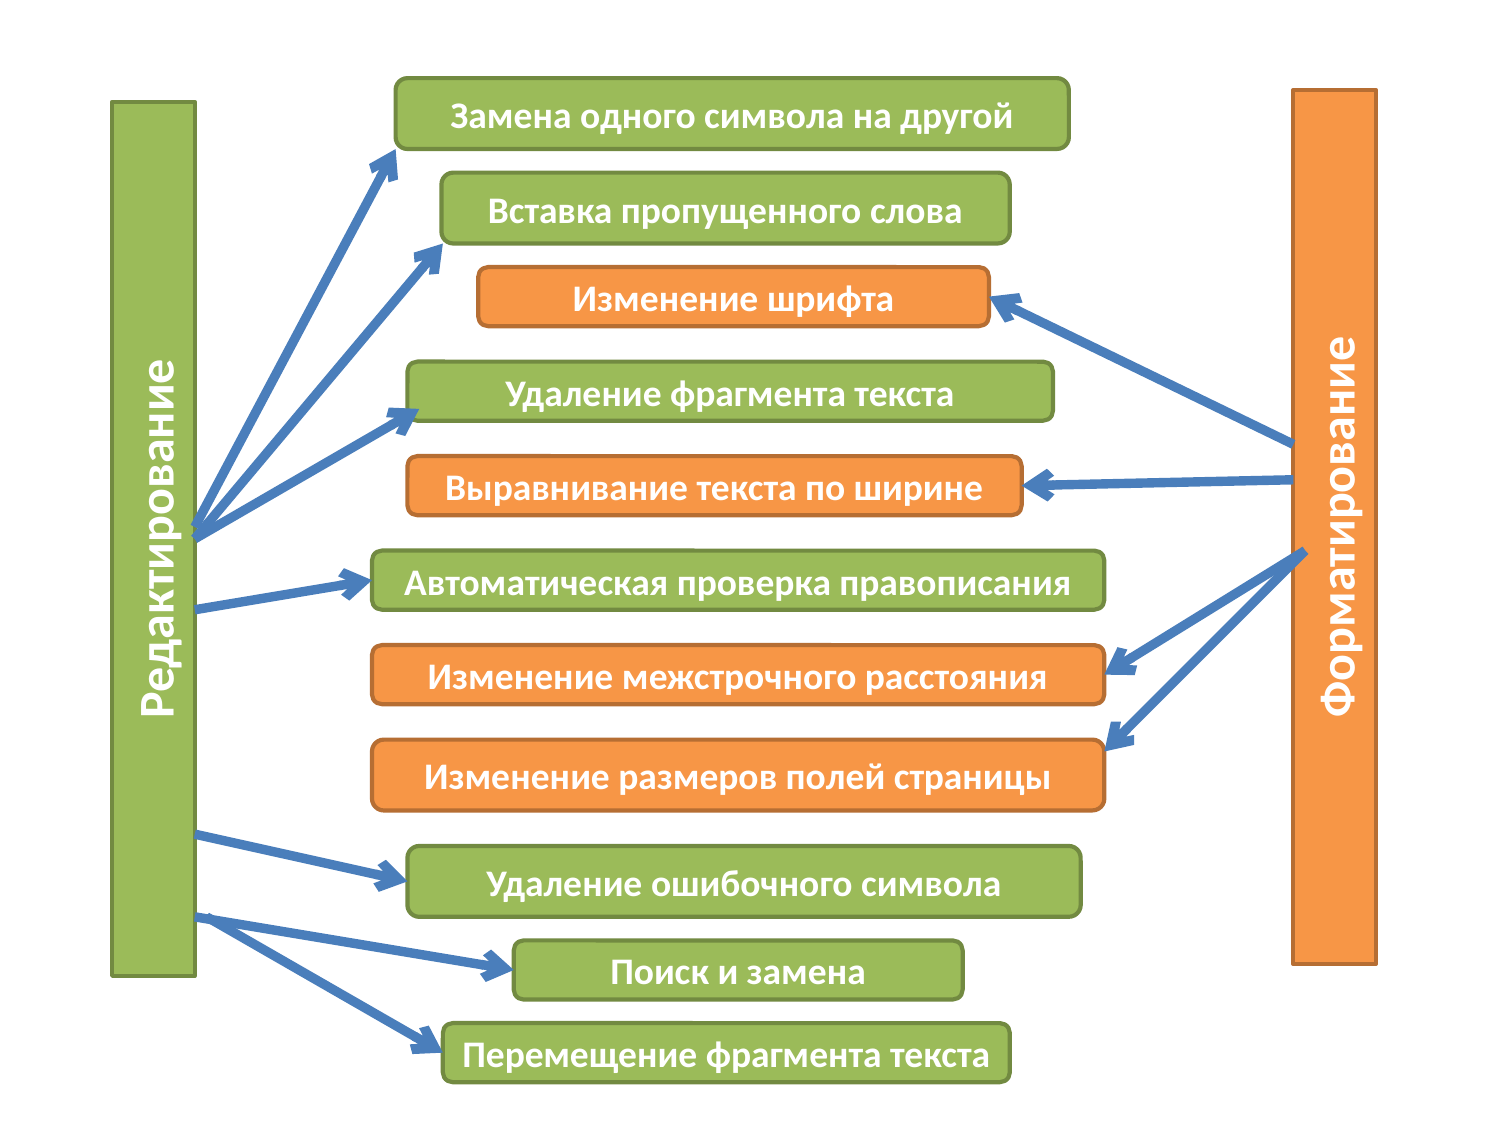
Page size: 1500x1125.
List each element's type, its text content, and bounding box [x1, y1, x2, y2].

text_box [194, 408, 420, 540]
text_box Автоматическая проверка правописания [369, 548, 1101, 612]
text_box Поиск и замена [511, 938, 965, 1002]
text_box Редактирование [110, 100, 197, 978]
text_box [1104, 550, 1306, 675]
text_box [194, 148, 396, 242]
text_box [988, 296, 1294, 445]
text_box Изменение размеров полей страницы [369, 737, 1107, 813]
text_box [445, 916, 514, 971]
text_box Форматирование [1291, 88, 1378, 966]
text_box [194, 916, 205, 971]
text_box Удаление фрагмента текста [448, 359, 983, 423]
text_box Выравнивание текста по ширине [448, 453, 1024, 518]
text_box Замена одного символа на другой [393, 76, 1071, 152]
text_box Изменение межстрочного расстояния [369, 642, 1099, 707]
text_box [1104, 681, 1306, 752]
text_box Изменение шрифта [476, 264, 992, 329]
text_box Перемещение фрагмента текста [440, 1020, 1012, 1085]
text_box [1021, 479, 1294, 486]
text_box Удаление ошибочного символа [405, 843, 1083, 919]
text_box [206, 916, 444, 1053]
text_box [194, 243, 444, 540]
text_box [194, 579, 373, 610]
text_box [194, 833, 408, 882]
text_box Вставка пропущенного слова [439, 170, 1012, 246]
